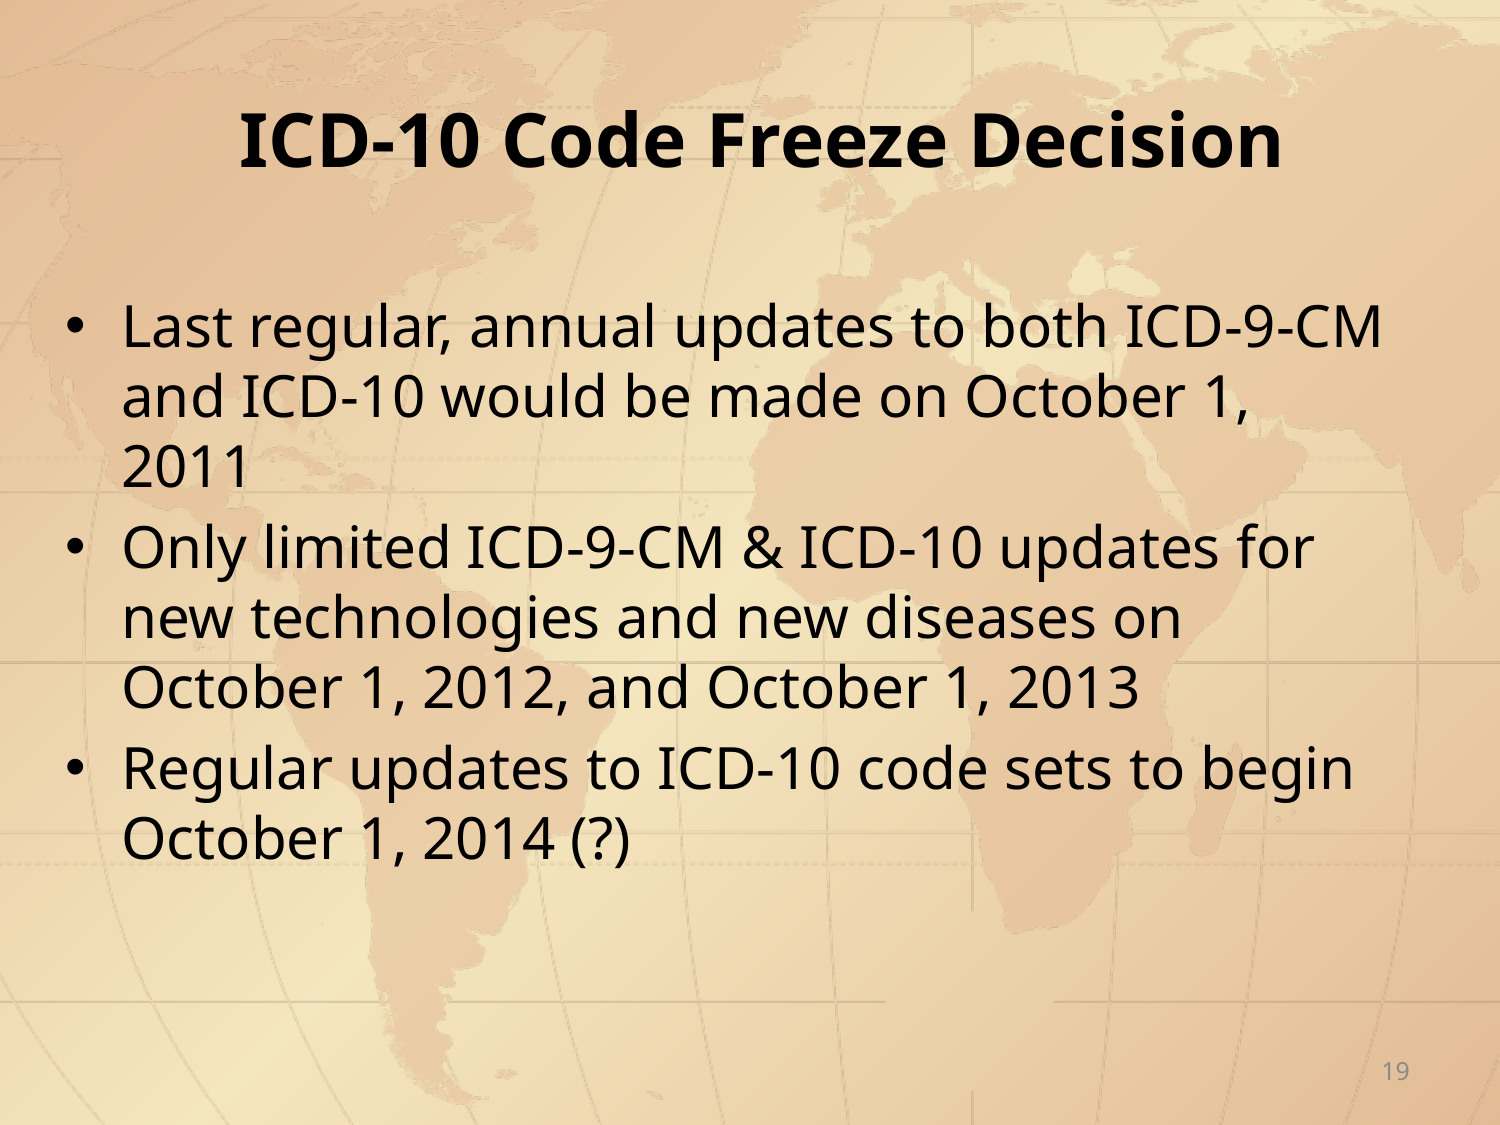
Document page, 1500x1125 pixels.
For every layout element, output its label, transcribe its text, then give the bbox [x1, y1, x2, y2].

title ICD-10 Code Freeze Decision [87, 37, 1438, 238]
picture [0, 0, 1500, 1125]
list Last regular, annual updates to both ICD-9-CM and ICD-10 would be made on October 1, 2011 Only limited ICD-9-CM & ICD-10 updates for new technologies and new diseases on October 1, 2012, and October 1, 2013 Regular updates to ICD-10 code sets to begin October 1, 2014 (?) [50, 200, 1400, 943]
slide_number 19 [1074, 1042, 1425, 1103]
